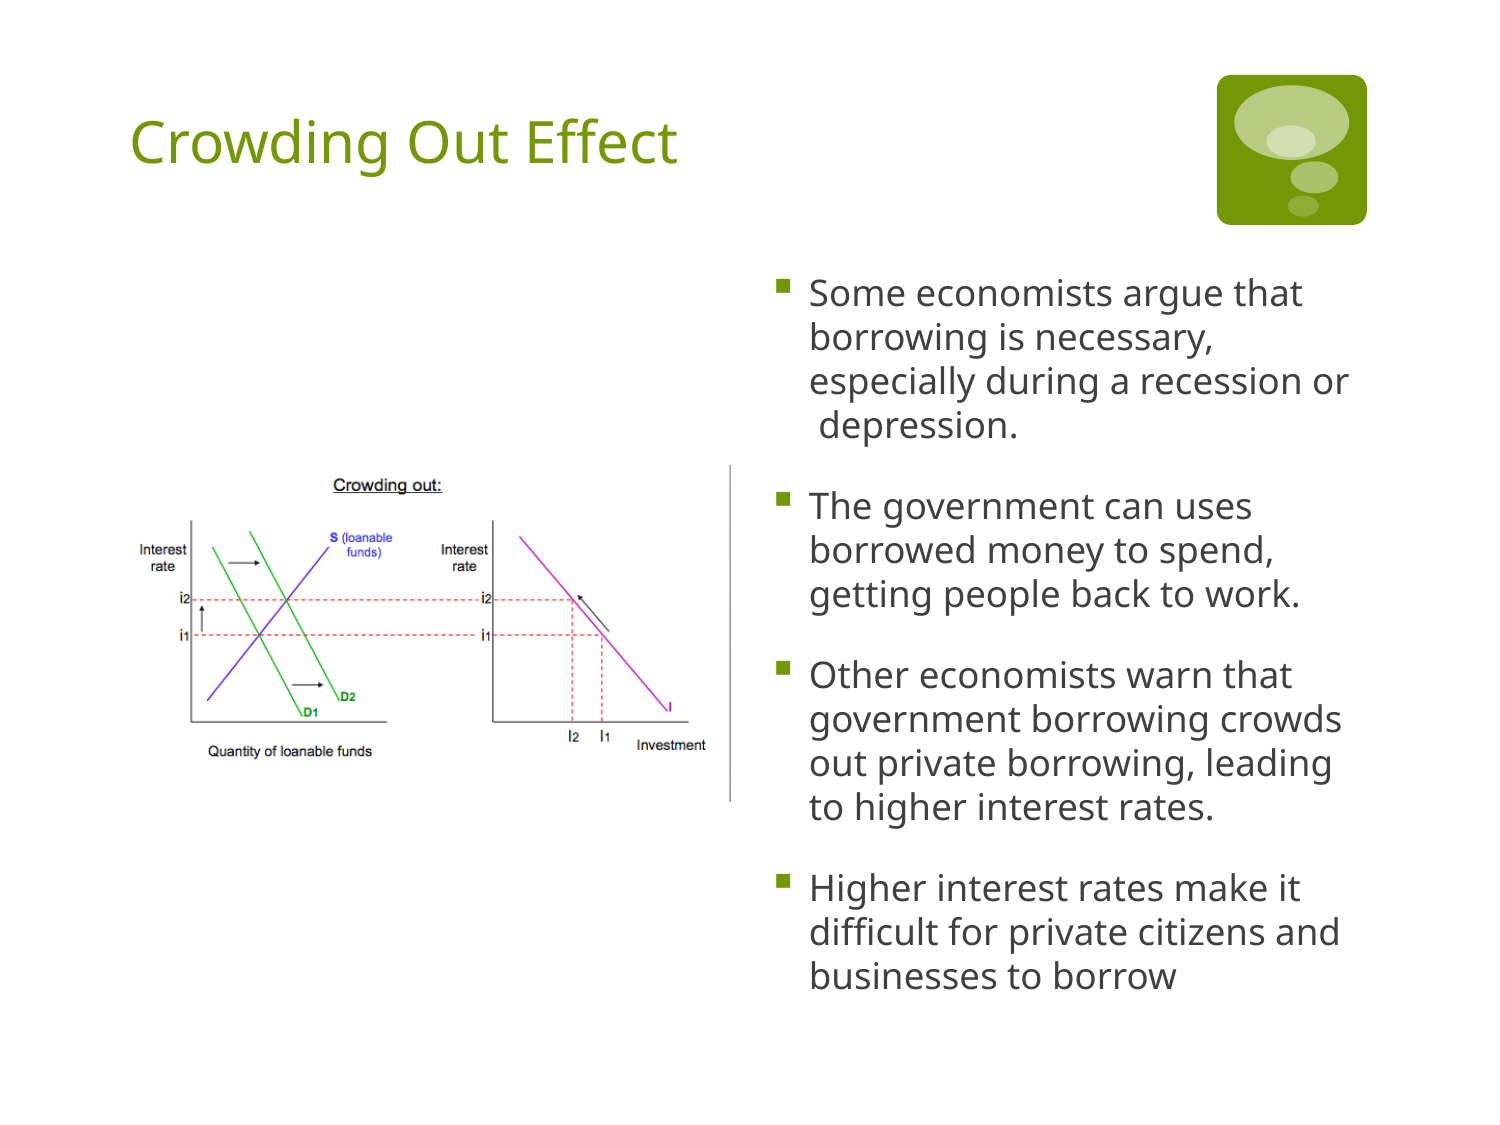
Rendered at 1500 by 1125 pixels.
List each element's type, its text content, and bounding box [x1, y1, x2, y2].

list Some economists argue that borrowing is necessary, especially during a recession or depression. The government can uses borrowed money to spend, getting people back to work. Other economists warn that government borrowing crowds out private borrowing, leading to higher interest rates. Higher interest rates make it difficult for private citizens and businesses to borrow [764, 262, 1373, 1005]
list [122, 261, 732, 1006]
title Crowding Out Effect [122, 36, 910, 183]
